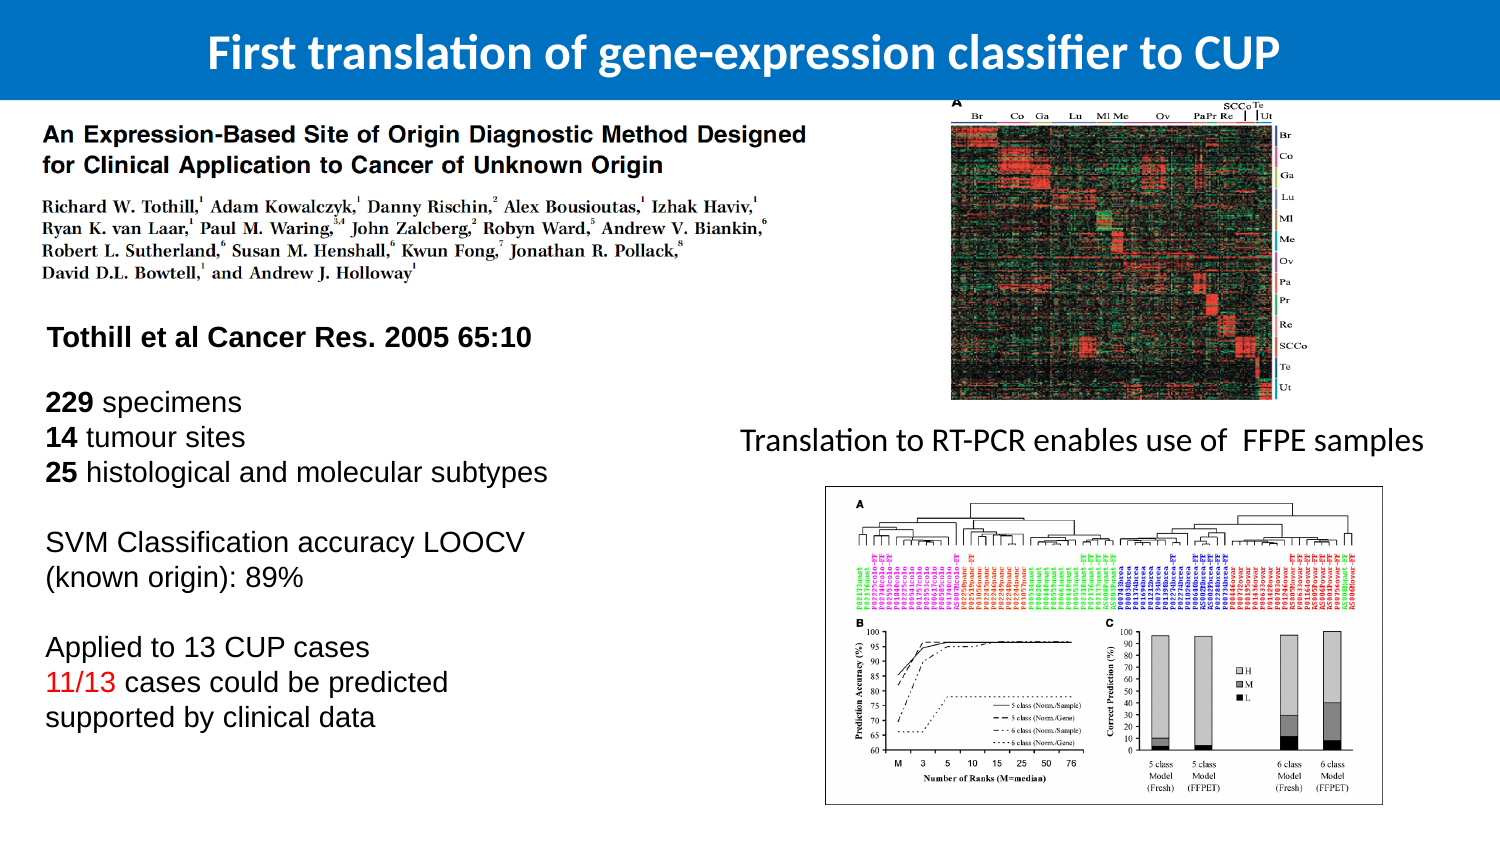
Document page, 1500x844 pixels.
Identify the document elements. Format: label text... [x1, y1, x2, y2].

picture [936, 95, 1317, 408]
text_box First translation of gene-expression classifier to CUP [0, 0, 1500, 102]
picture [824, 485, 1383, 805]
text_box 229 specimens 14 tumour sites 25 histological and molecular subtypes SVM Classification accuracy LOOCV (known origin): 89% Applied to 13 CUP cases 11/13 cases could be predicted supported by clinical data [34, 378, 684, 739]
text_box Tothill et al Cancer Res. 2005 65:10 [35, 312, 545, 359]
picture [33, 121, 826, 289]
text_box Translation to RT-PCR enables use of FFPE samples [728, 412, 1500, 465]
